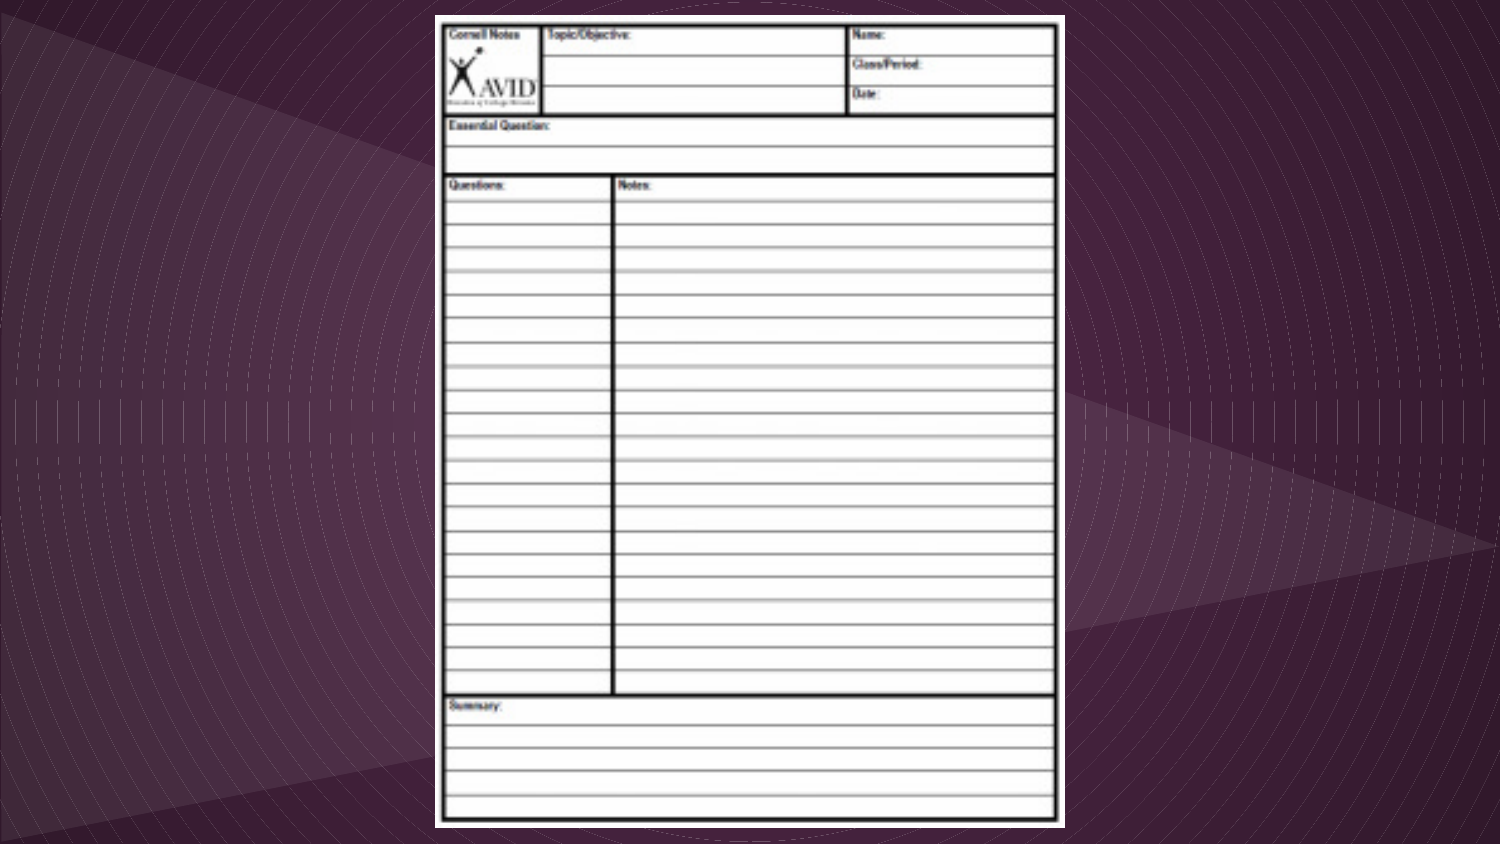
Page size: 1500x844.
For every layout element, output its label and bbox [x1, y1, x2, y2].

picture [435, 15, 1065, 829]
